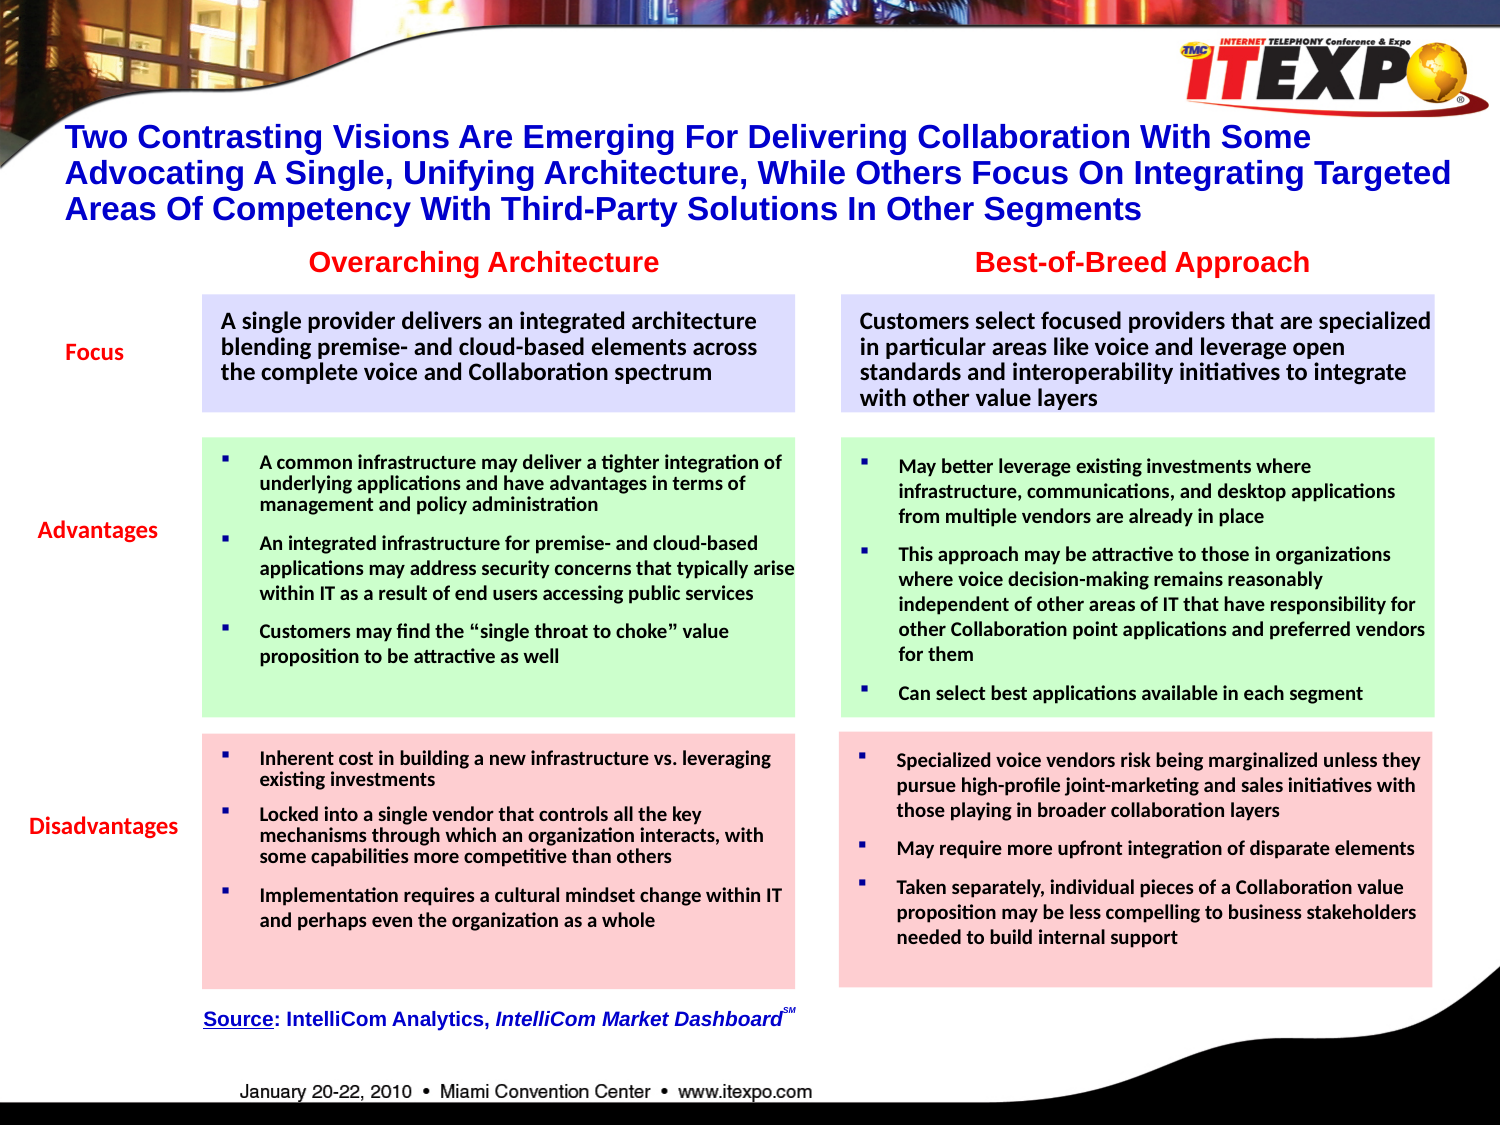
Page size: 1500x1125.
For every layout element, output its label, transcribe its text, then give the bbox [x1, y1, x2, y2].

text_box Inherent cost in building a new infrastructure vs. leveraging existing investments Locked into a single vendor that controls all the key mechanisms through which an organization interacts, with some capabilities more competitive than others Implementation requires a cultural mindset change within IT and perhaps even the organization as a whole [202, 733, 796, 990]
text_box Disadvantages [0, 792, 208, 861]
text_box Customers select focused providers that are specialized in particular areas like voice and leverage open standards and interoperability initiatives to integrate with other value layers [841, 294, 1435, 413]
text_box A common infrastructure may deliver a tighter integration of underlying applications and have advantages in terms of management and policy administration An integrated infrastructure for premise- and cloud-based applications may address security concerns that typically arise within IT as a result of end users accessing public services Customers may find the “single throat to choke” value proposition to be attractive as well [202, 437, 796, 718]
text_box Advantages [10, 496, 186, 565]
text_box Two Contrasting Visions Are Emerging For Delivering Collaboration With Some Advocating A Single, Unifying Architecture, While Others Focus On Integrating Targeted Areas Of Competency With Third-Party Solutions In Other Segments [50, 112, 1484, 259]
text_box Best-of-Breed Approach [959, 235, 1326, 286]
picture [0, 0, 1500, 1125]
text_box Source: IntelliCom Analytics, IntelliCom Market DashboardSM [188, 997, 811, 1039]
text_box Overarching Architecture [293, 235, 675, 286]
text_box May better leverage existing investments where infrastructure, communications, and desktop applications from multiple vendors are already in place This approach may be attractive to those in organizations where voice decision-making remains reasonably independent of other areas of IT that have responsibility for other Collaboration point applications and preferred vendors for them Can select best applications available in each segment [841, 437, 1435, 718]
text_box A single provider delivers an integrated architecture blending premise- and cloud-based elements across the complete voice and Collaboration spectrum [202, 294, 796, 413]
text_box Specialized voice vendors risk being marginalized unless they pursue high-profile joint-marketing and sales initiatives with those playing in broader collaboration layers May require more upfront integration of disparate elements Taken separately, individual pieces of a Collaboration value proposition may be less compelling to business stakeholders needed to build internal support [838, 731, 1433, 988]
text_box Focus [13, 318, 176, 387]
